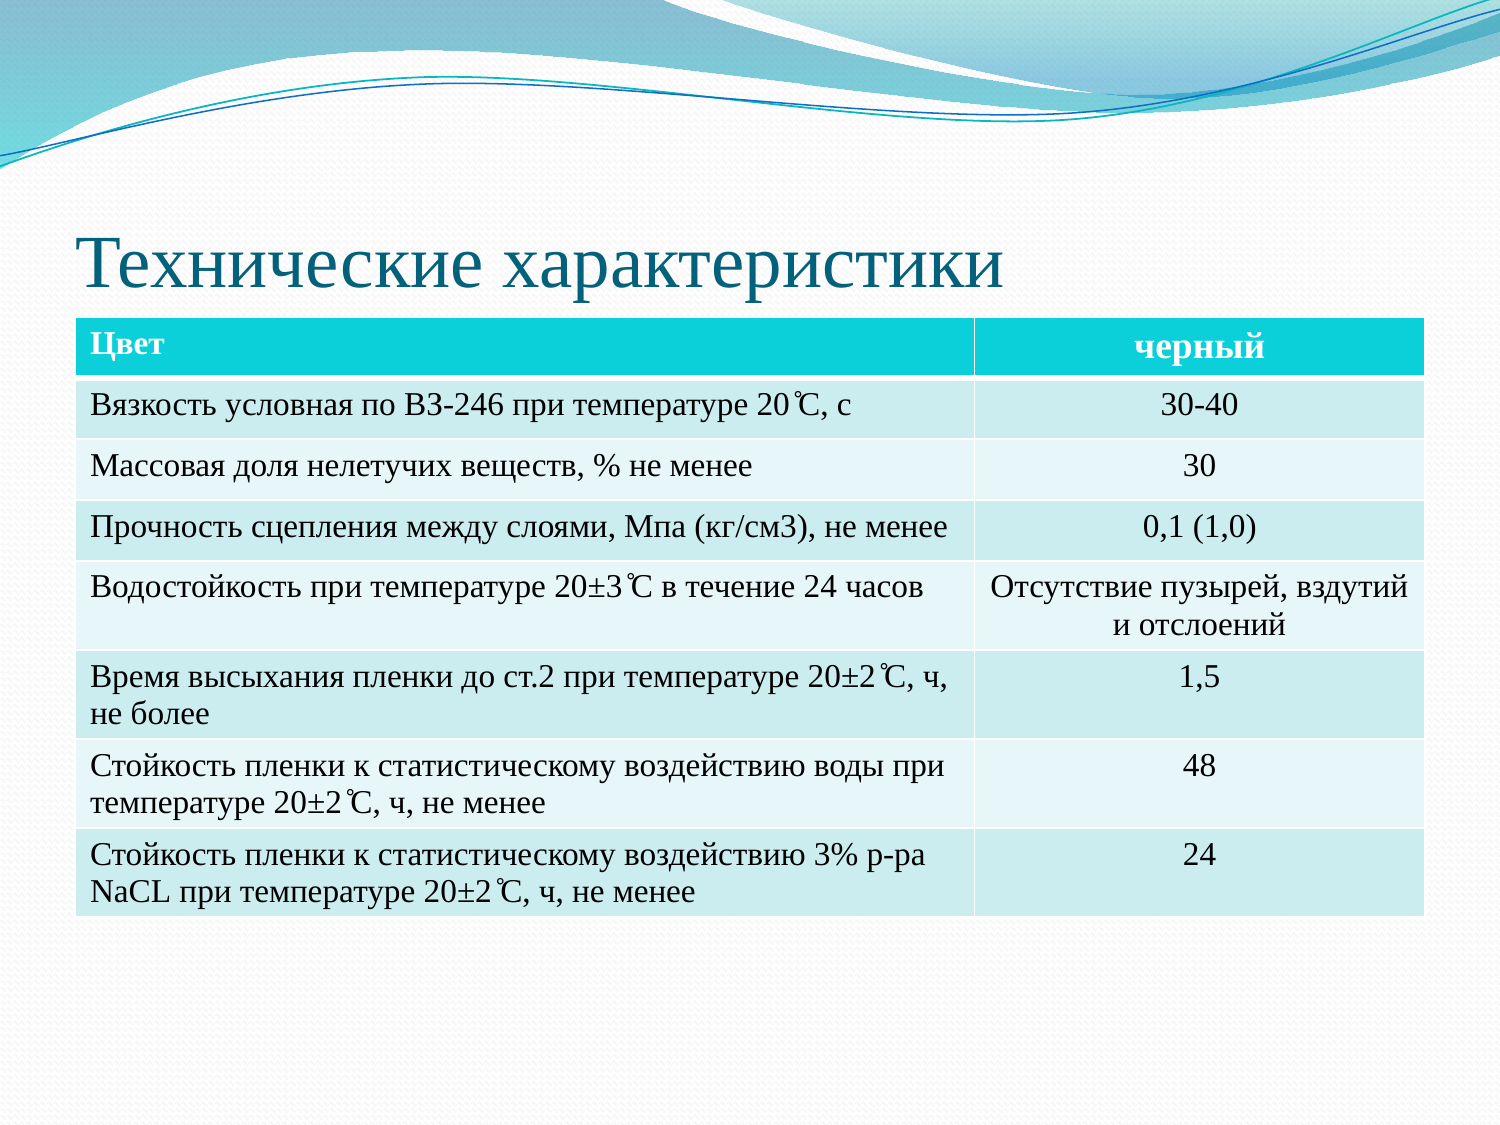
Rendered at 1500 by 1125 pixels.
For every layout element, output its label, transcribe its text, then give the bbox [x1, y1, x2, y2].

table_cell 24 [975, 829, 1424, 916]
table_cell 30 [975, 440, 1424, 499]
table_cell Вязкость условная по ВЗ-246 при температуре 20 ̊С, с [76, 381, 974, 438]
table_cell 30-40 [975, 381, 1424, 438]
table_cell Стойкость пленки к статистическому воздействию воды при температуре 20±2 ̊С, ч, не менее [76, 740, 974, 827]
table_cell 0,1 (1,0) [975, 501, 1424, 560]
table_header Цвет [76, 318, 974, 375]
table_cell Отсутствие пузырей, вздутий и отслоений [975, 562, 1424, 649]
title Технические характеристики [75, 115, 1425, 303]
table_cell Водостойкость при температуре 20±3 ̊С в течение 24 часов [76, 562, 974, 649]
table_cell Время высыхания пленки до ст.2 при температуре 20±2 ̊С, ч, не более [76, 651, 974, 738]
table_header черный [975, 318, 1424, 375]
table_cell 48 [975, 740, 1424, 827]
table_cell 1,5 [975, 651, 1424, 738]
table_cell Прочность сцепления между слоями, Мпа (кг/см3), не менее [76, 501, 974, 560]
table_cell Массовая доля нелетучих веществ, % не менее [76, 440, 974, 499]
table_cell Стойкость пленки к статистическому воздействию 3% р-ра NaCL при температуре 20±2 ̊С, ч, не менее [76, 829, 974, 916]
